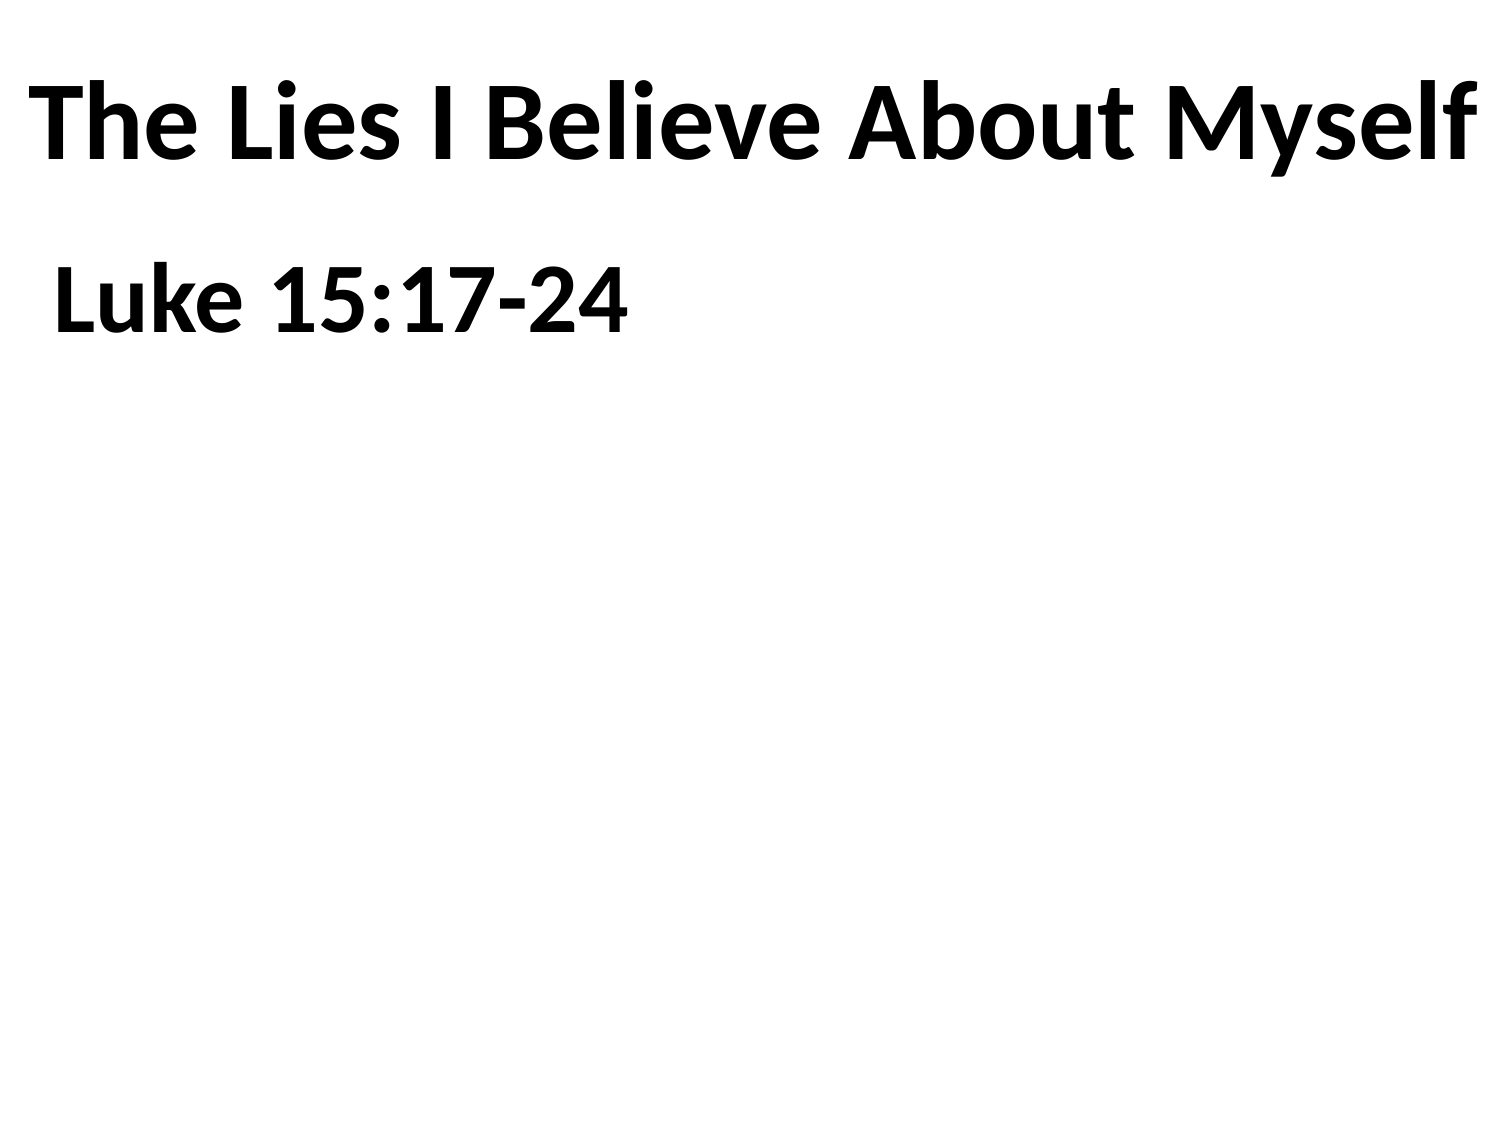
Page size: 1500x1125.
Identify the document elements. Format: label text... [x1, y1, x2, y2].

title The Lies I Believe About Myself [3, 37, 1500, 193]
list Luke 15:17-24 [38, 224, 1488, 1088]
